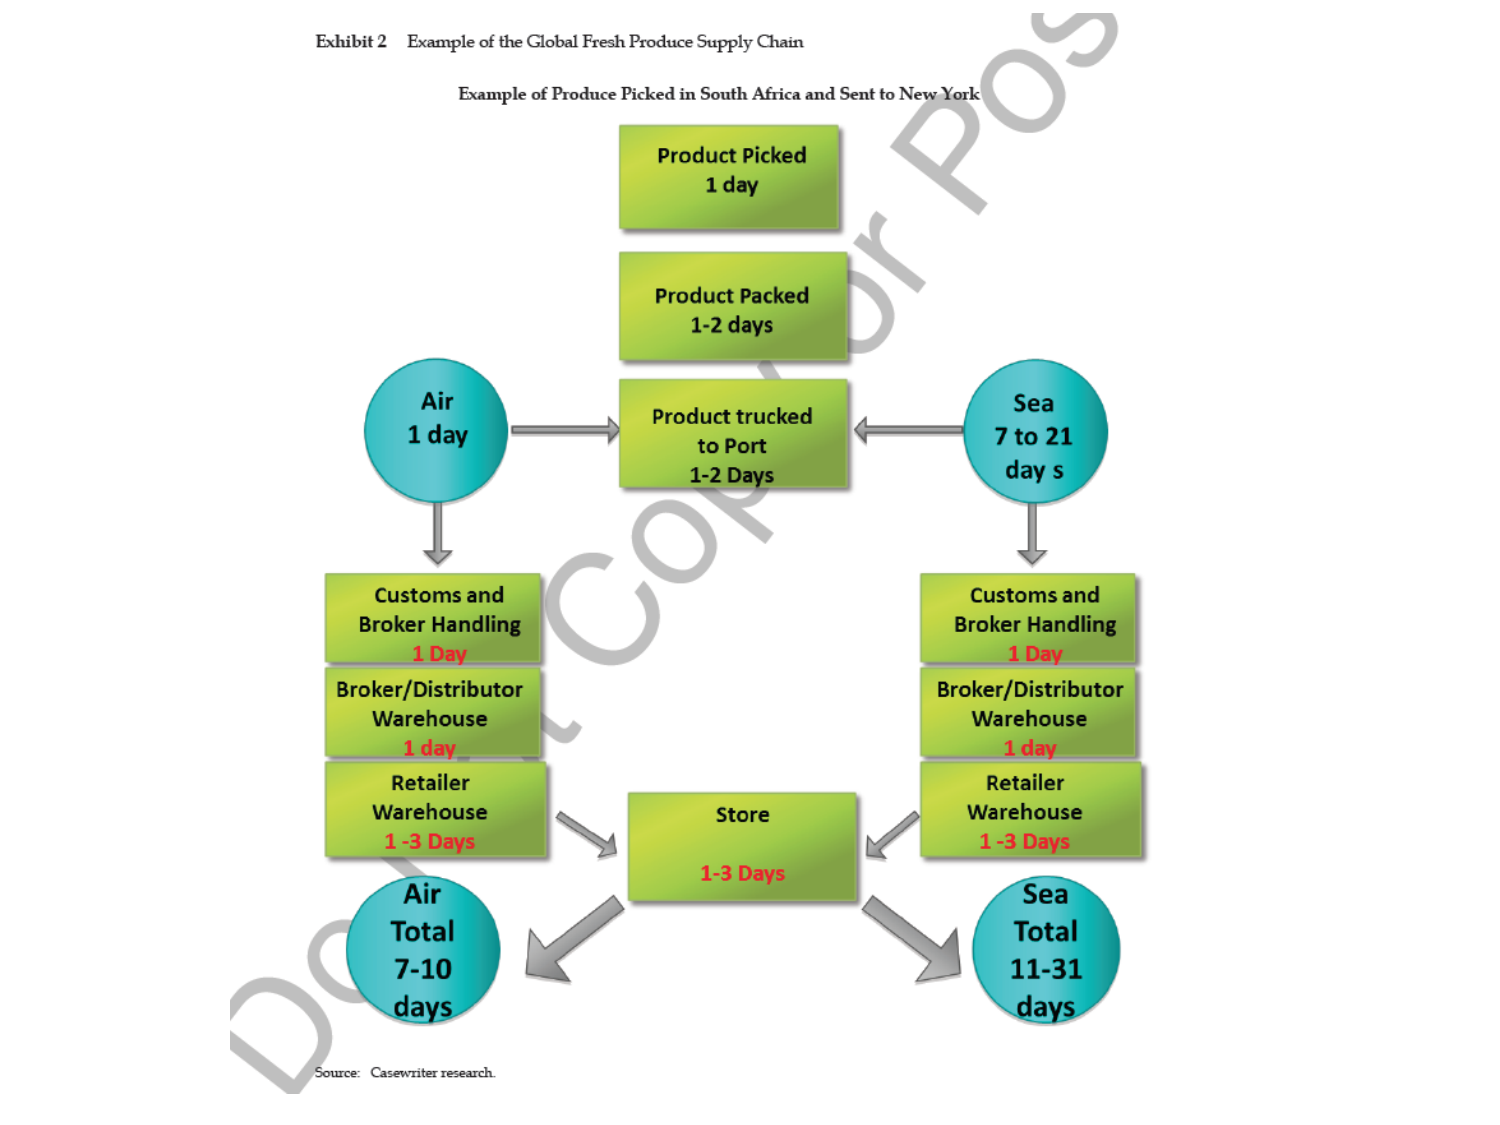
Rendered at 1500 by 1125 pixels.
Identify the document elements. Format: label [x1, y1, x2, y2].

picture [229, 12, 1200, 1095]
